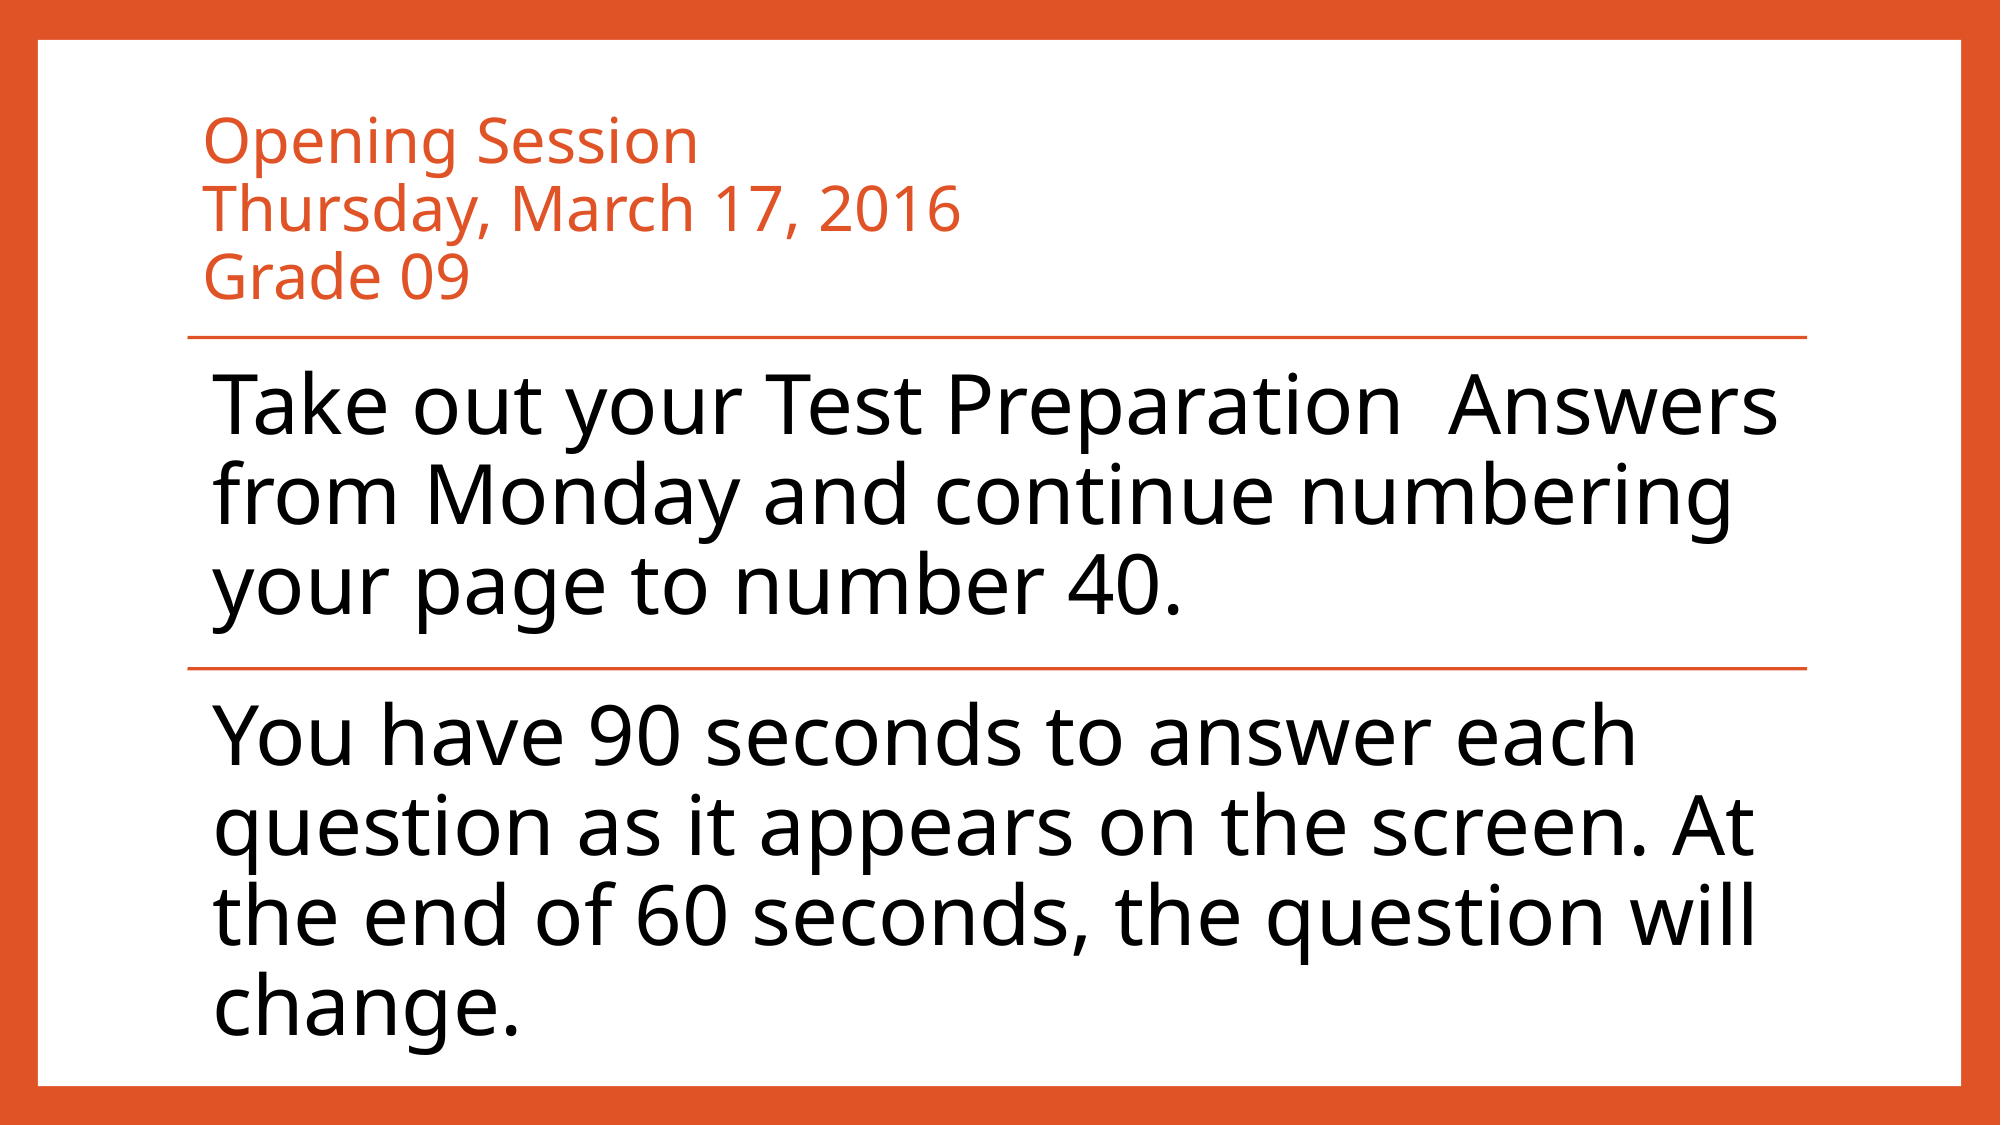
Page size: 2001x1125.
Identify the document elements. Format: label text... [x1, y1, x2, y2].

title Opening Session Thursday, March 17, 2016 Grade 09 [187, 99, 1808, 323]
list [187, 337, 1808, 1001]
